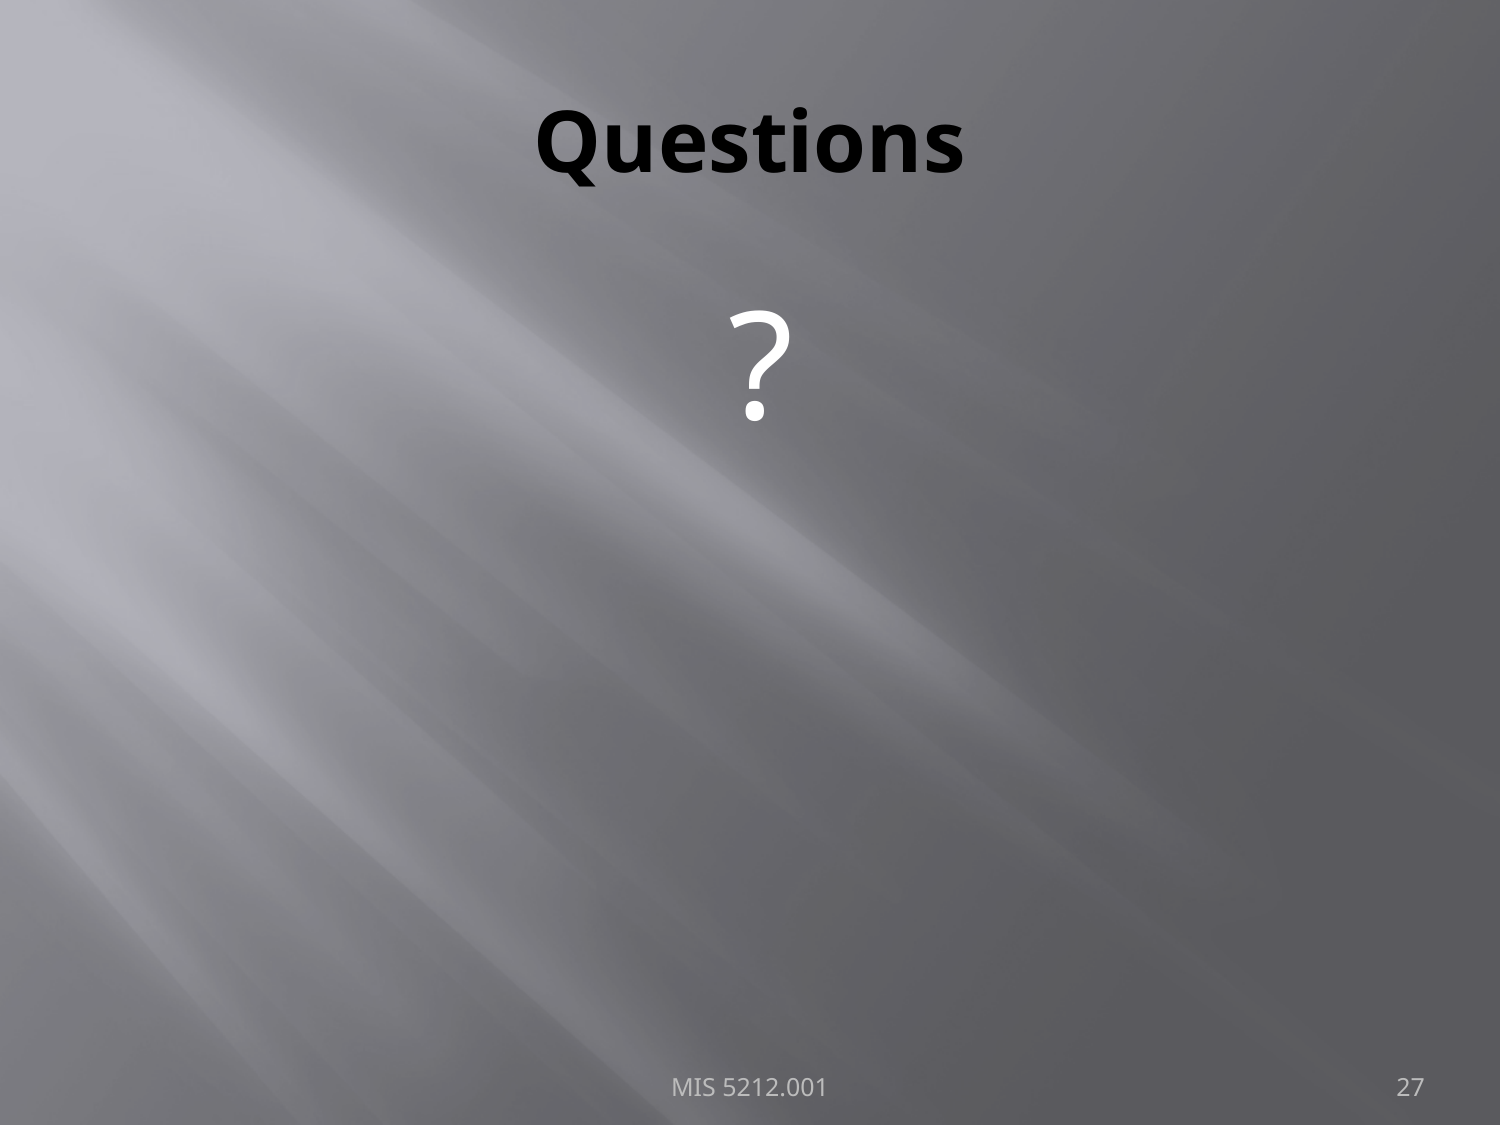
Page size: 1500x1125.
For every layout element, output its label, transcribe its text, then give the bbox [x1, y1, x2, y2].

title Questions [75, 45, 1425, 233]
list ? [75, 262, 1425, 1035]
slide_number 27 [1299, 1052, 1425, 1113]
footer MIS 5212.001 [512, 1052, 988, 1113]
